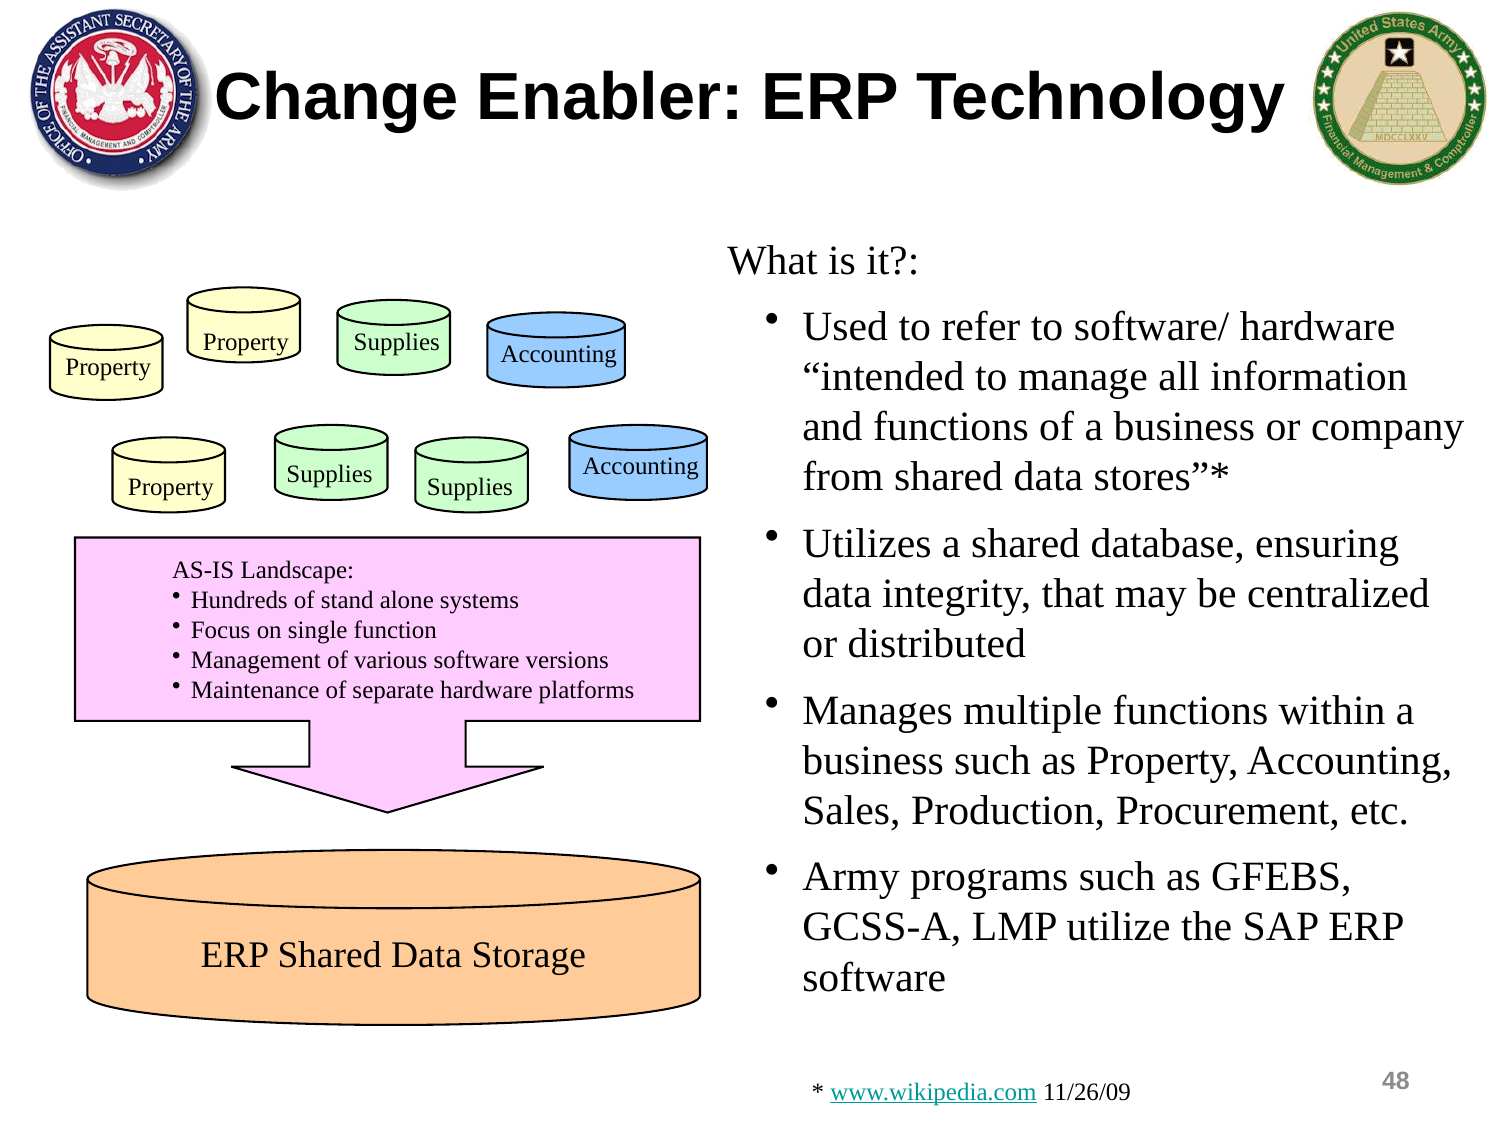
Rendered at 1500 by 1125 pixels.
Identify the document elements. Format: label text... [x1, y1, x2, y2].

text_box Property [112, 470, 230, 500]
text_box [50, 380, 163, 400]
text_box ERP Shared Data Storage [185, 929, 602, 975]
text_box [487, 368, 625, 388]
text_box [415, 500, 528, 513]
text_box Accounting [485, 337, 633, 368]
picture [1308, 9, 1490, 188]
text_box [415, 437, 528, 470]
text_box [112, 500, 225, 513]
text_box Supplies [411, 470, 529, 500]
text_box * www.wikipedia.com 11/26/09 [796, 1074, 1074, 1105]
text_box [187, 287, 301, 324]
text_box [192, 355, 296, 363]
title Change Enabler: ERP Technology [75, 45, 1425, 233]
text_box AS-IS Landscape: Hundreds of stand alone systems Focus on single function Management of various software versions Maintenance of separate hardware platforms [157, 553, 651, 704]
text_box Accounting [567, 450, 715, 480]
text_box Supplies [338, 324, 456, 355]
text_box [87, 849, 700, 1025]
text_box [275, 488, 388, 500]
text_box [75, 537, 700, 813]
text_box [569, 480, 707, 500]
text_box [112, 437, 226, 470]
text_box [487, 312, 625, 337]
text_box Property [187, 324, 305, 355]
text_box [337, 299, 451, 375]
text_box [50, 324, 163, 350]
picture [20, 0, 225, 204]
slide_number 48 [1074, 1050, 1425, 1110]
text_box What is it?: Used to refer to software/ hardware “intended to manage all information and functions of a business or company from shared data stores”* Utilizes a shared database, ensuring data integrity, that may be centralized or distributed Manages multiple functions within a business such as Property, Accounting, Sales, Production, Procurement, etc. Army programs such as GFEBS, GCSS-A, LMP utilize the SAP ERP software [712, 224, 1488, 1074]
text_box Supplies [271, 457, 389, 488]
text_box Property [50, 350, 167, 380]
text_box [275, 424, 388, 457]
text_box [569, 424, 707, 450]
